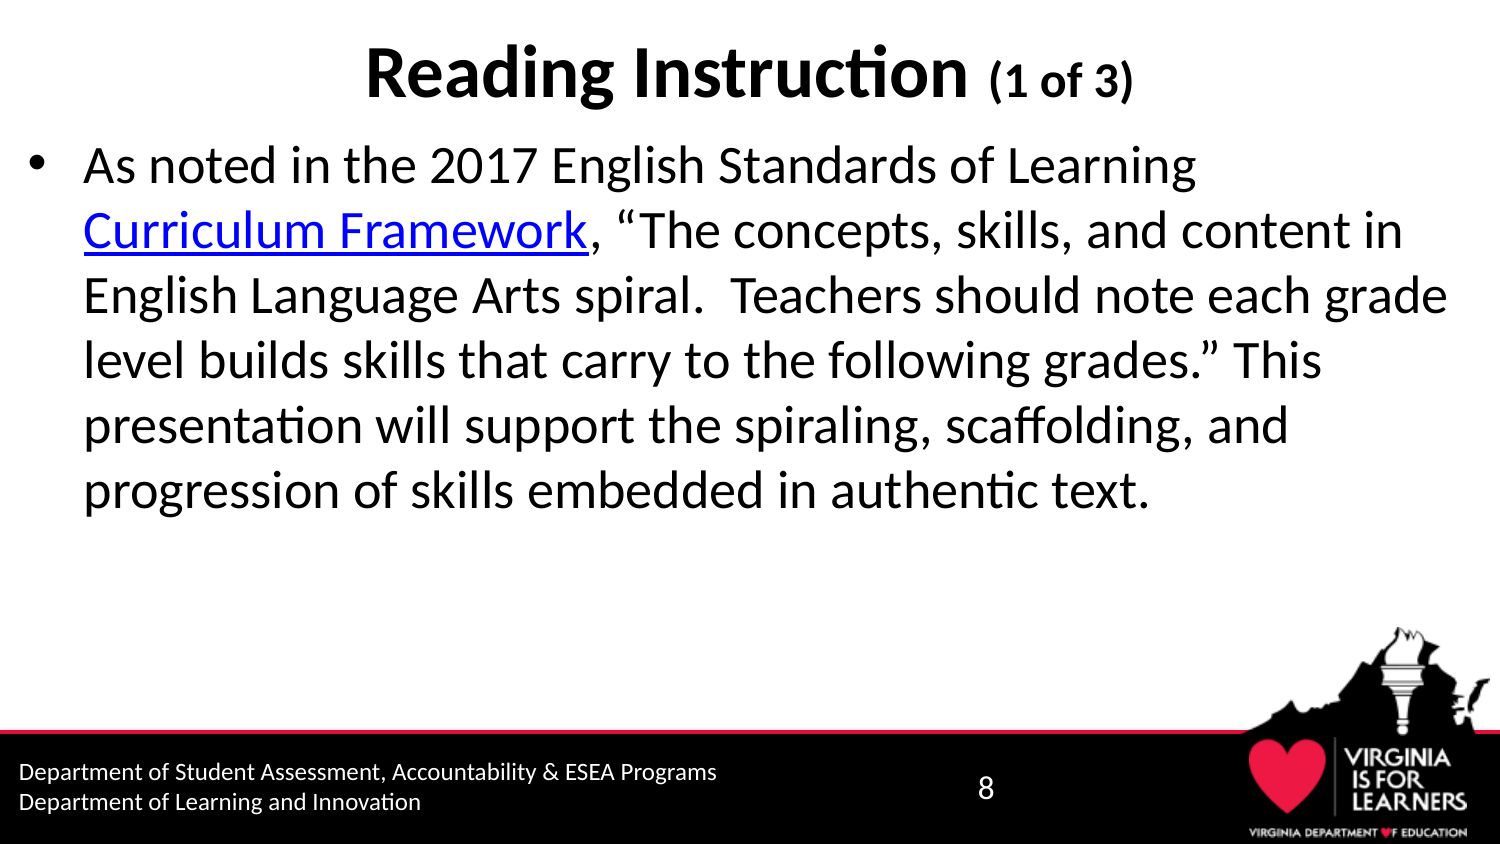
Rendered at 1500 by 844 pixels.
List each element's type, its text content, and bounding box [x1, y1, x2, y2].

list As noted in the 2017 English Standards of Learning Curriculum Framework, “The concepts, skills, and content in English Language Arts spiral. Teachers should note each grade level builds skills that carry to the following grades.” This presentation will support the spiraling, scaffolding, and progression of skills embedded in authentic text. [12, 121, 1488, 735]
picture [1240, 627, 1490, 736]
title Reading Instruction (1 of 3) [0, 0, 1500, 135]
picture [1249, 737, 1467, 838]
